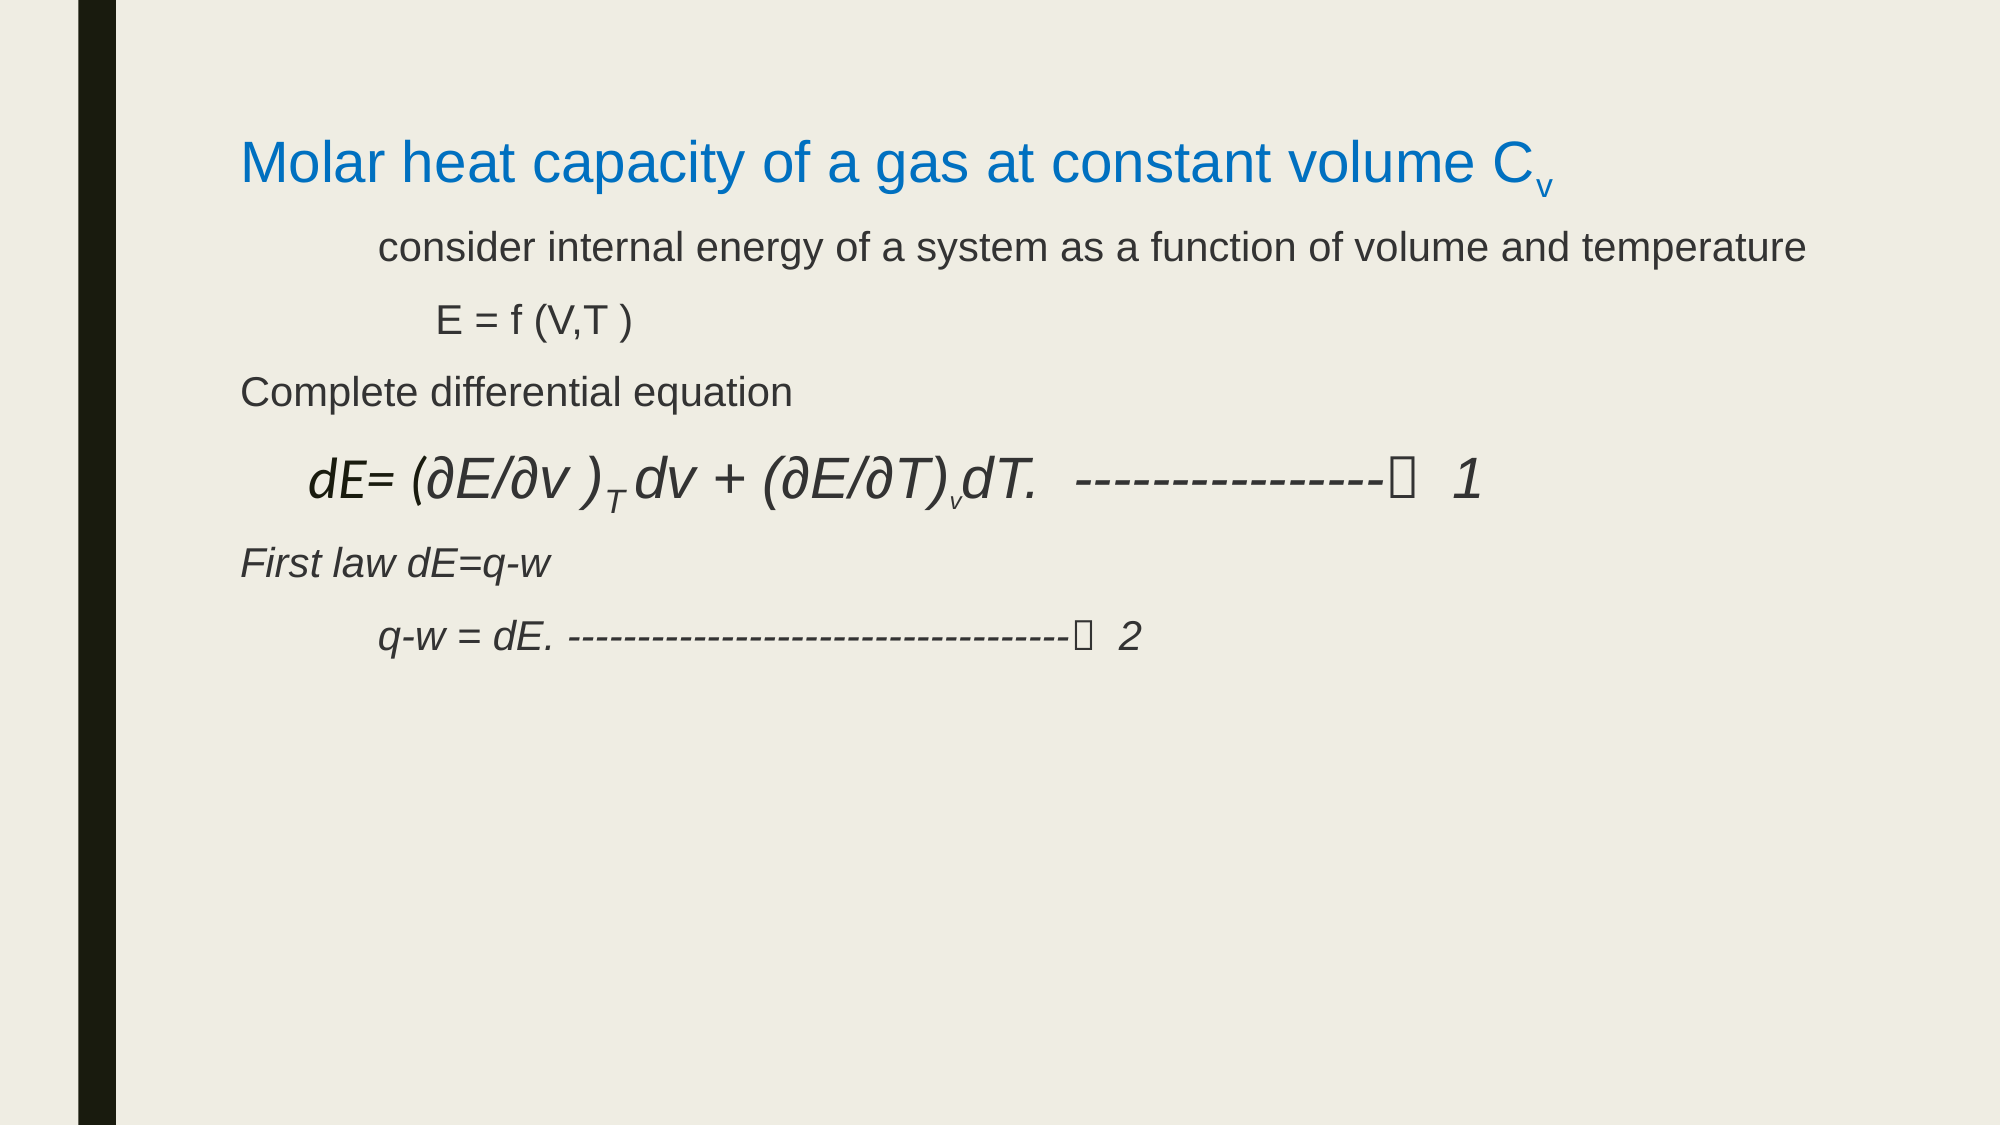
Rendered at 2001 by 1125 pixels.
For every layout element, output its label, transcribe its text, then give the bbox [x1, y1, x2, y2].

list Molar heat capacity of a gas at constant volume Cv consider internal energy of a system as a function of volume and temperature E = f (V,T ) Complete differential equation dE= (∂E/∂v )T dv + (∂E/∂T)vdT. ---------------- 1 First law dE=q-w q-w = dE. ------------------------------------ 2 [225, 117, 1957, 1076]
